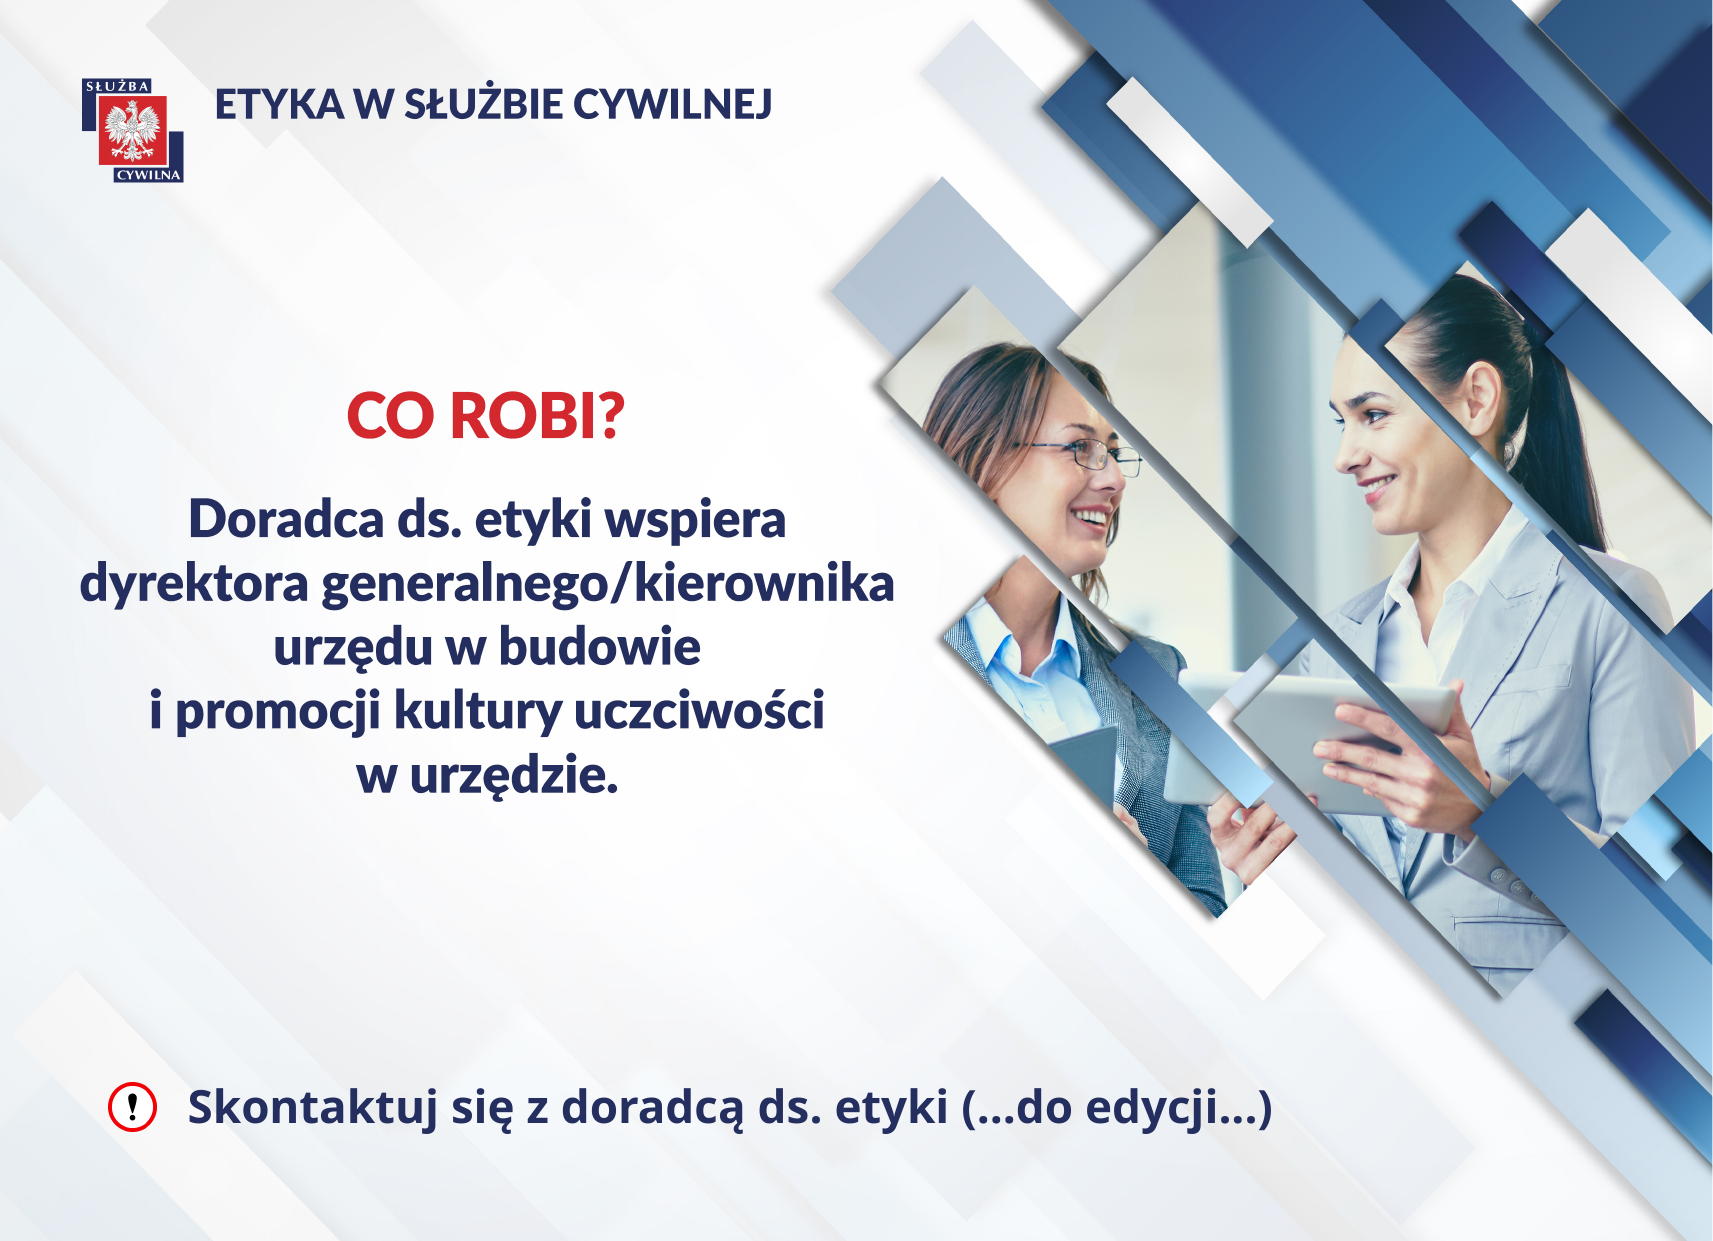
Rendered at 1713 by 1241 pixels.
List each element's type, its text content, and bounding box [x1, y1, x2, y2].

text_box Skontaktuj się z doradcą ds. etyki (...do edycji...) [172, 1069, 1536, 1140]
picture [0, 0, 1713, 1241]
